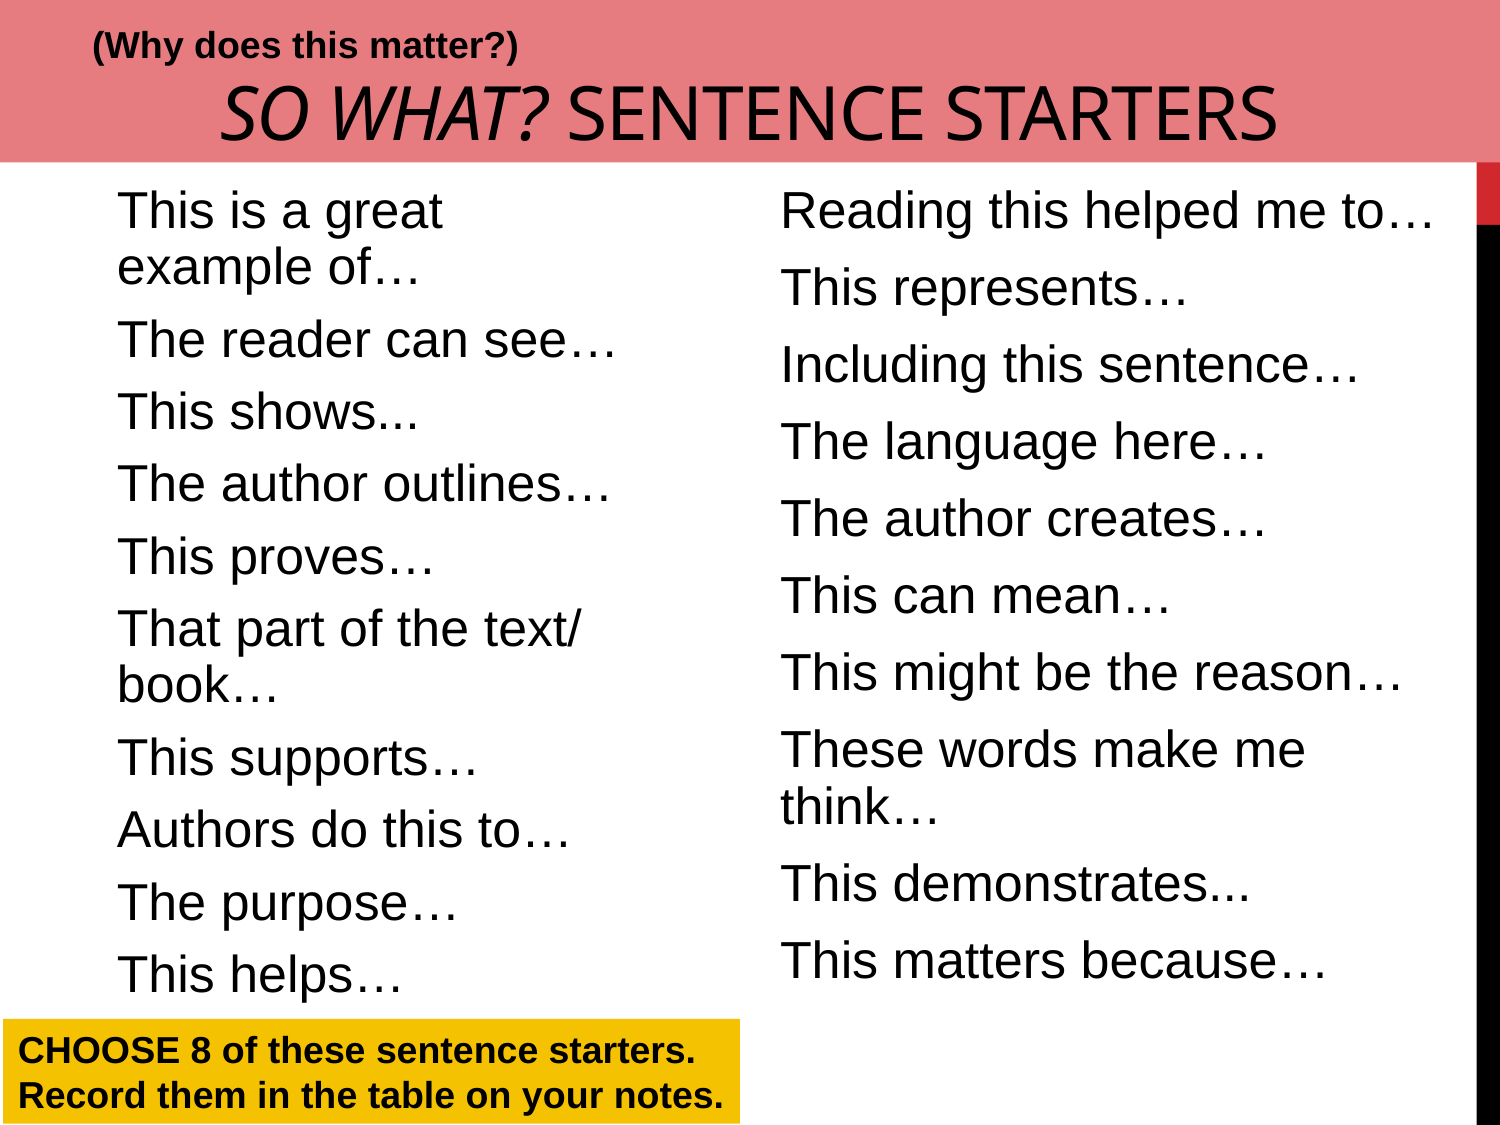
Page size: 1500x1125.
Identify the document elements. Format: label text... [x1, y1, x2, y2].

text_box (Why does this matter?) [77, 13, 535, 74]
text_box This is a great example of… The reader can see… This shows... The author outlines… This proves… That part of the text/ book… This supports… Authors do this to… The purpose… This helps… This is important… [101, 176, 653, 1018]
title So What? Sentence Starters [0, 0, 1500, 163]
text_box CHOOSE 8 of these sentence starters. Record them in the table on your notes. [3, 1018, 740, 1124]
text_box Reading this helped me to… This represents… Including this sentence… The language here… The author creates… This can mean… This might be the reason… These words make me think… This demonstrates... This matters because… [764, 175, 1460, 1036]
